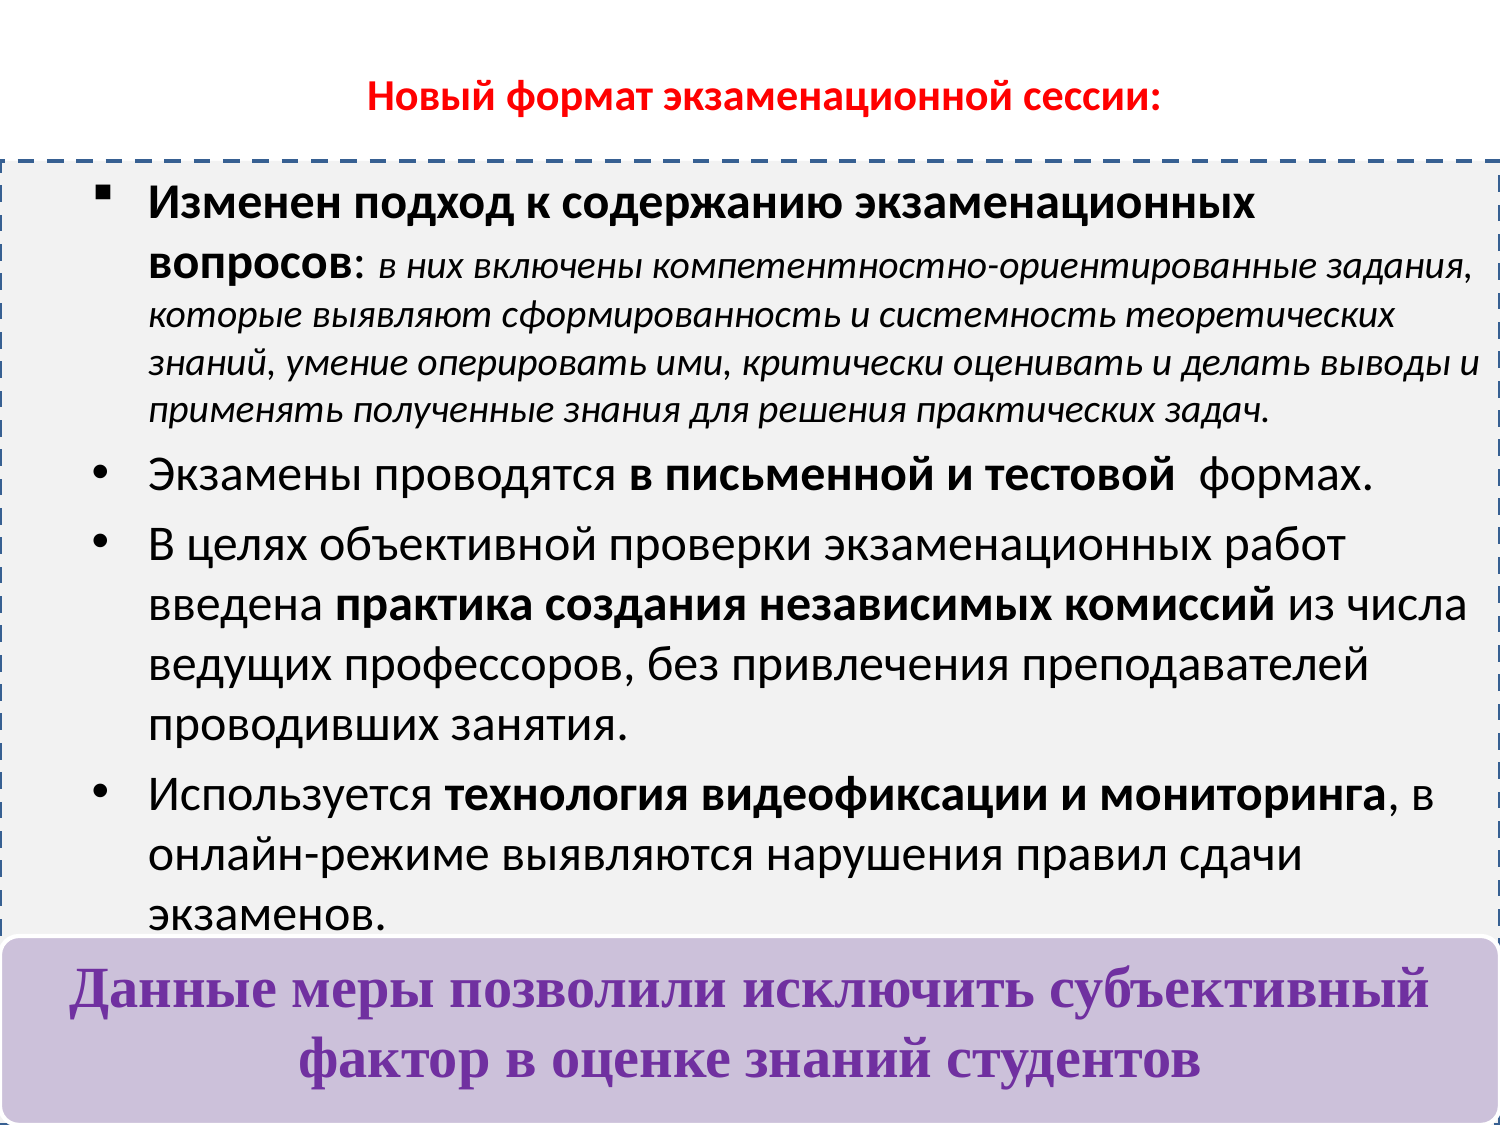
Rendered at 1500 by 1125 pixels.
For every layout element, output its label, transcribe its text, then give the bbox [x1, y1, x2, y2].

text_box [0, 1118, 8, 1125]
list Изменен подход к содержанию экзаменационных вопросов: в них включены компетентностно-ориентированные задания, которые выявляют сформированность и системность теоретических знаний, умение оперировать ими, критически оценивать и делать выводы и применять полученные знания для решения практических задач. Экзамены проводятся в письменной и тестовой формах. В целях объективной проверки экзаменационных работ введена практика создания независимых комиссий из числа ведущих профессоров, без привлечения преподавателей проводивших занятия. Используется технология видеофиксации и мониторинга, в онлайн-режиме выявляются нарушения правил сдачи экзаменов. [76, 173, 1500, 894]
title Новый формат экзаменационной сессии: [0, 0, 1500, 185]
text_box [24, 24, 1500, 173]
text_box [1492, 1117, 1500, 1125]
text_box [0, 185, 1500, 944]
slide_number 20 [1074, 1042, 1425, 1103]
text_box Данные меры позволили исключить субъективный фактор в оценке знаний студентов [0, 933, 1500, 1125]
